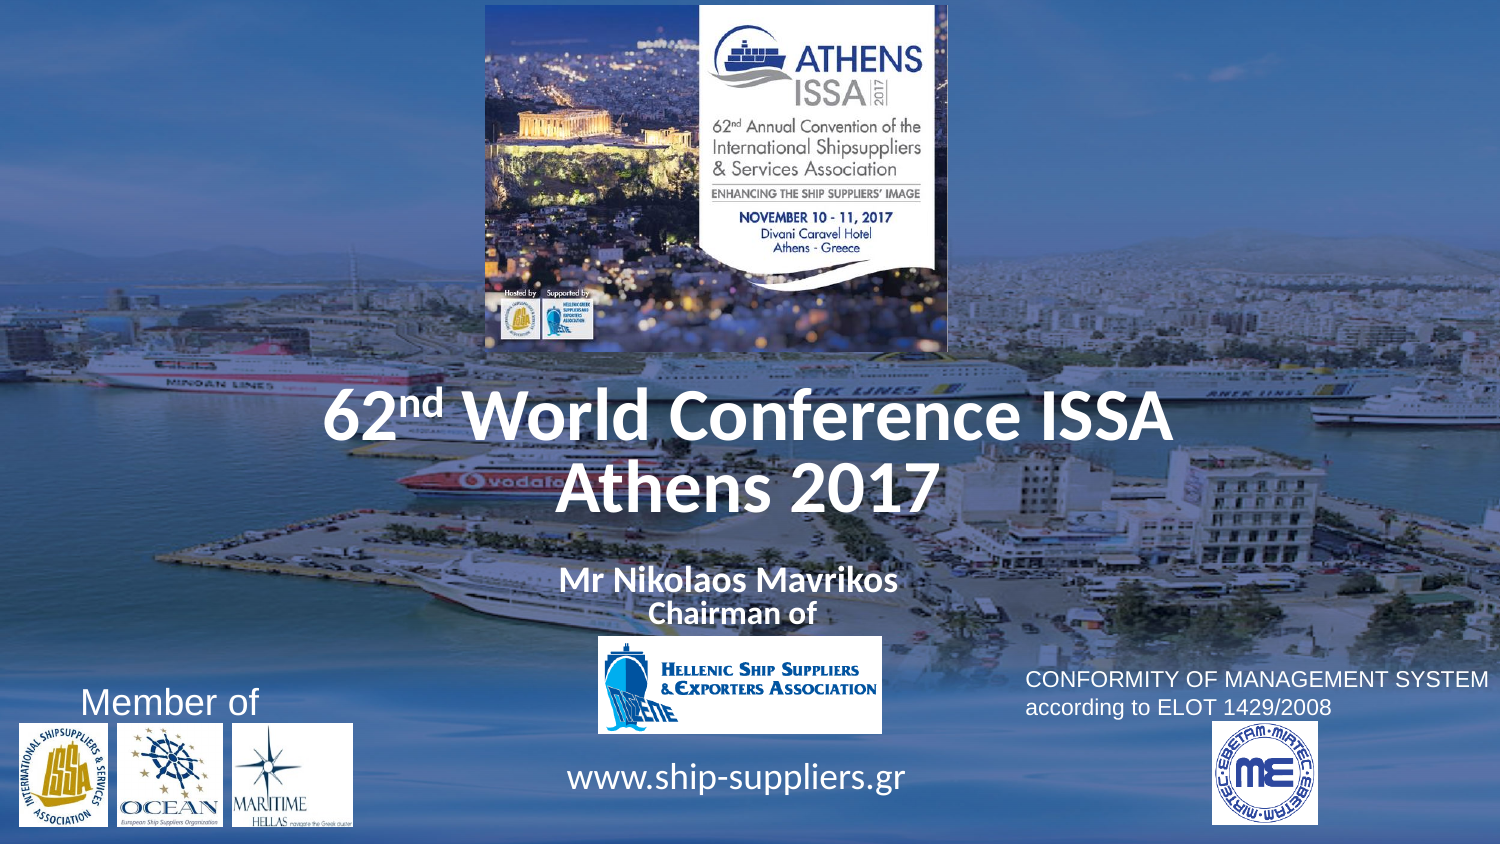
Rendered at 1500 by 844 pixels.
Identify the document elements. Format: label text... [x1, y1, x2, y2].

text_box Mr Nikolaos Mavrikos Chairman of [443, 549, 1023, 639]
text_box www.ship-suppliers.gr [544, 744, 922, 805]
text_box 62nd World Conference ISSA Athens 2017 [45, 246, 1452, 590]
text_box Member of [65, 671, 309, 727]
text_box CONFORMITY OF MANAGEMENT SYSTEM according to ELOT 1429/2008 [1010, 657, 1500, 728]
picture [0, 0, 1500, 844]
